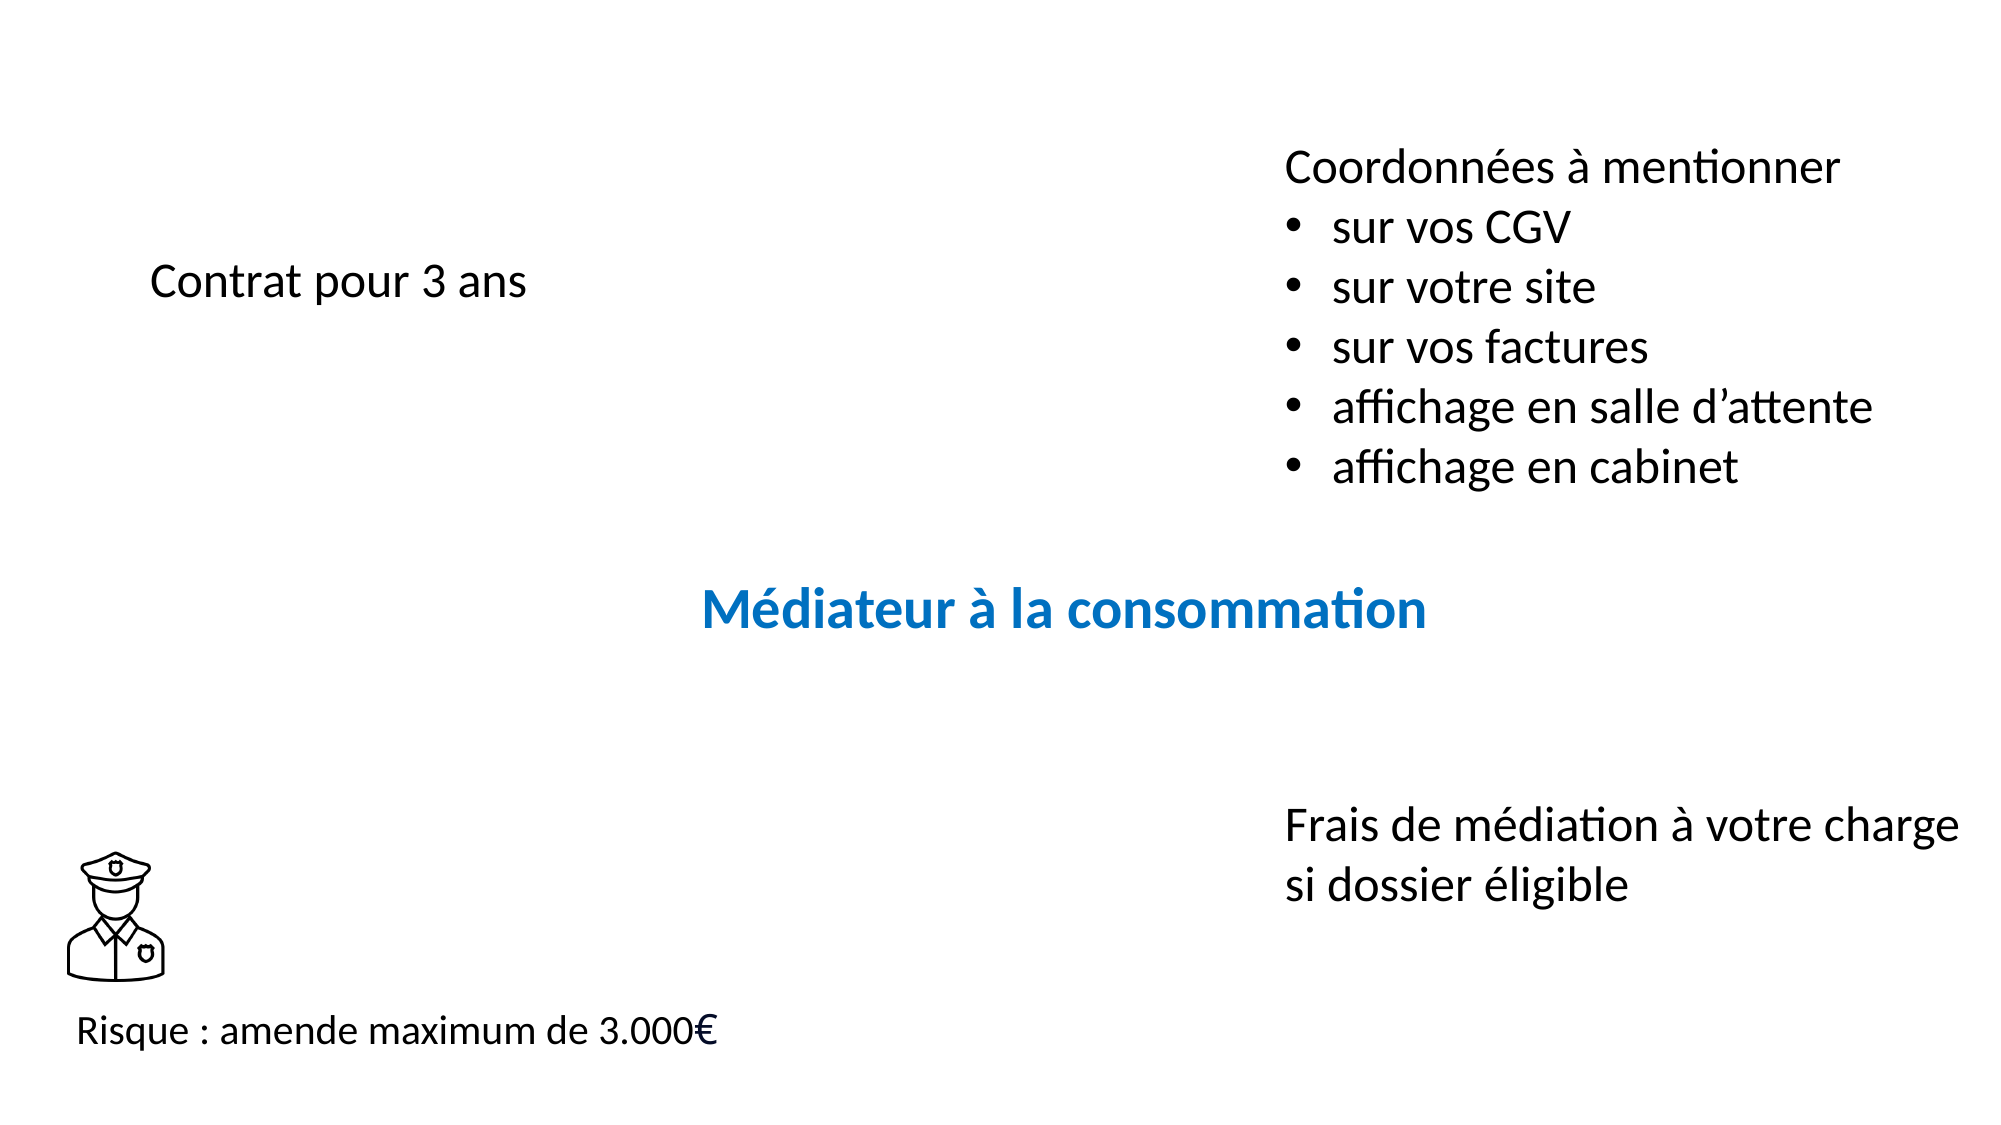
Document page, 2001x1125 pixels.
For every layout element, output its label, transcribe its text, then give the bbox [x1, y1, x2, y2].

text_box Frais de médiation à votre charge si dossier éligible [1270, 784, 1986, 919]
text_box Contrat pour 3 ans [135, 240, 730, 315]
text_box Coordonnées à mentionner sur vos CGV sur votre site sur vos factures affichage en salle d’attente affichage en cabinet [1270, 126, 1900, 502]
text_box Risque : amende maximum de 3.000€ [61, 995, 935, 1061]
picture [40, 845, 191, 996]
text_box Médiateur à la consommation [677, 562, 1452, 648]
